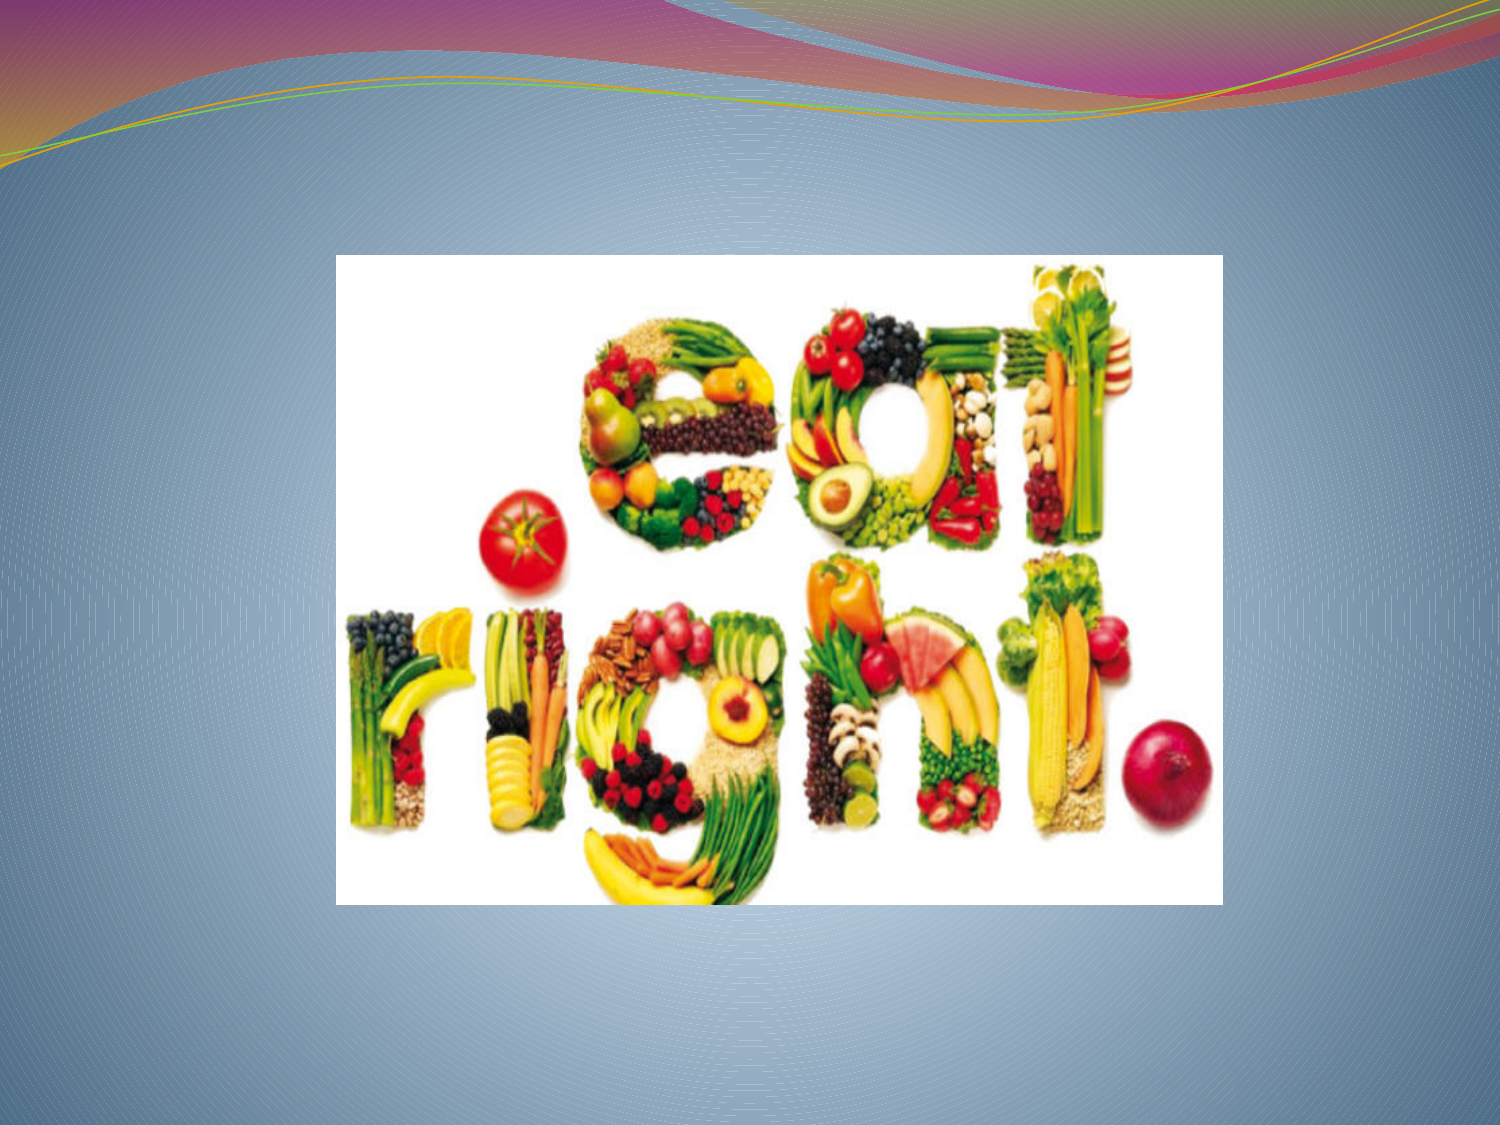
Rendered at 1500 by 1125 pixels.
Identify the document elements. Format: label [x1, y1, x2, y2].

picture [336, 255, 1223, 906]
